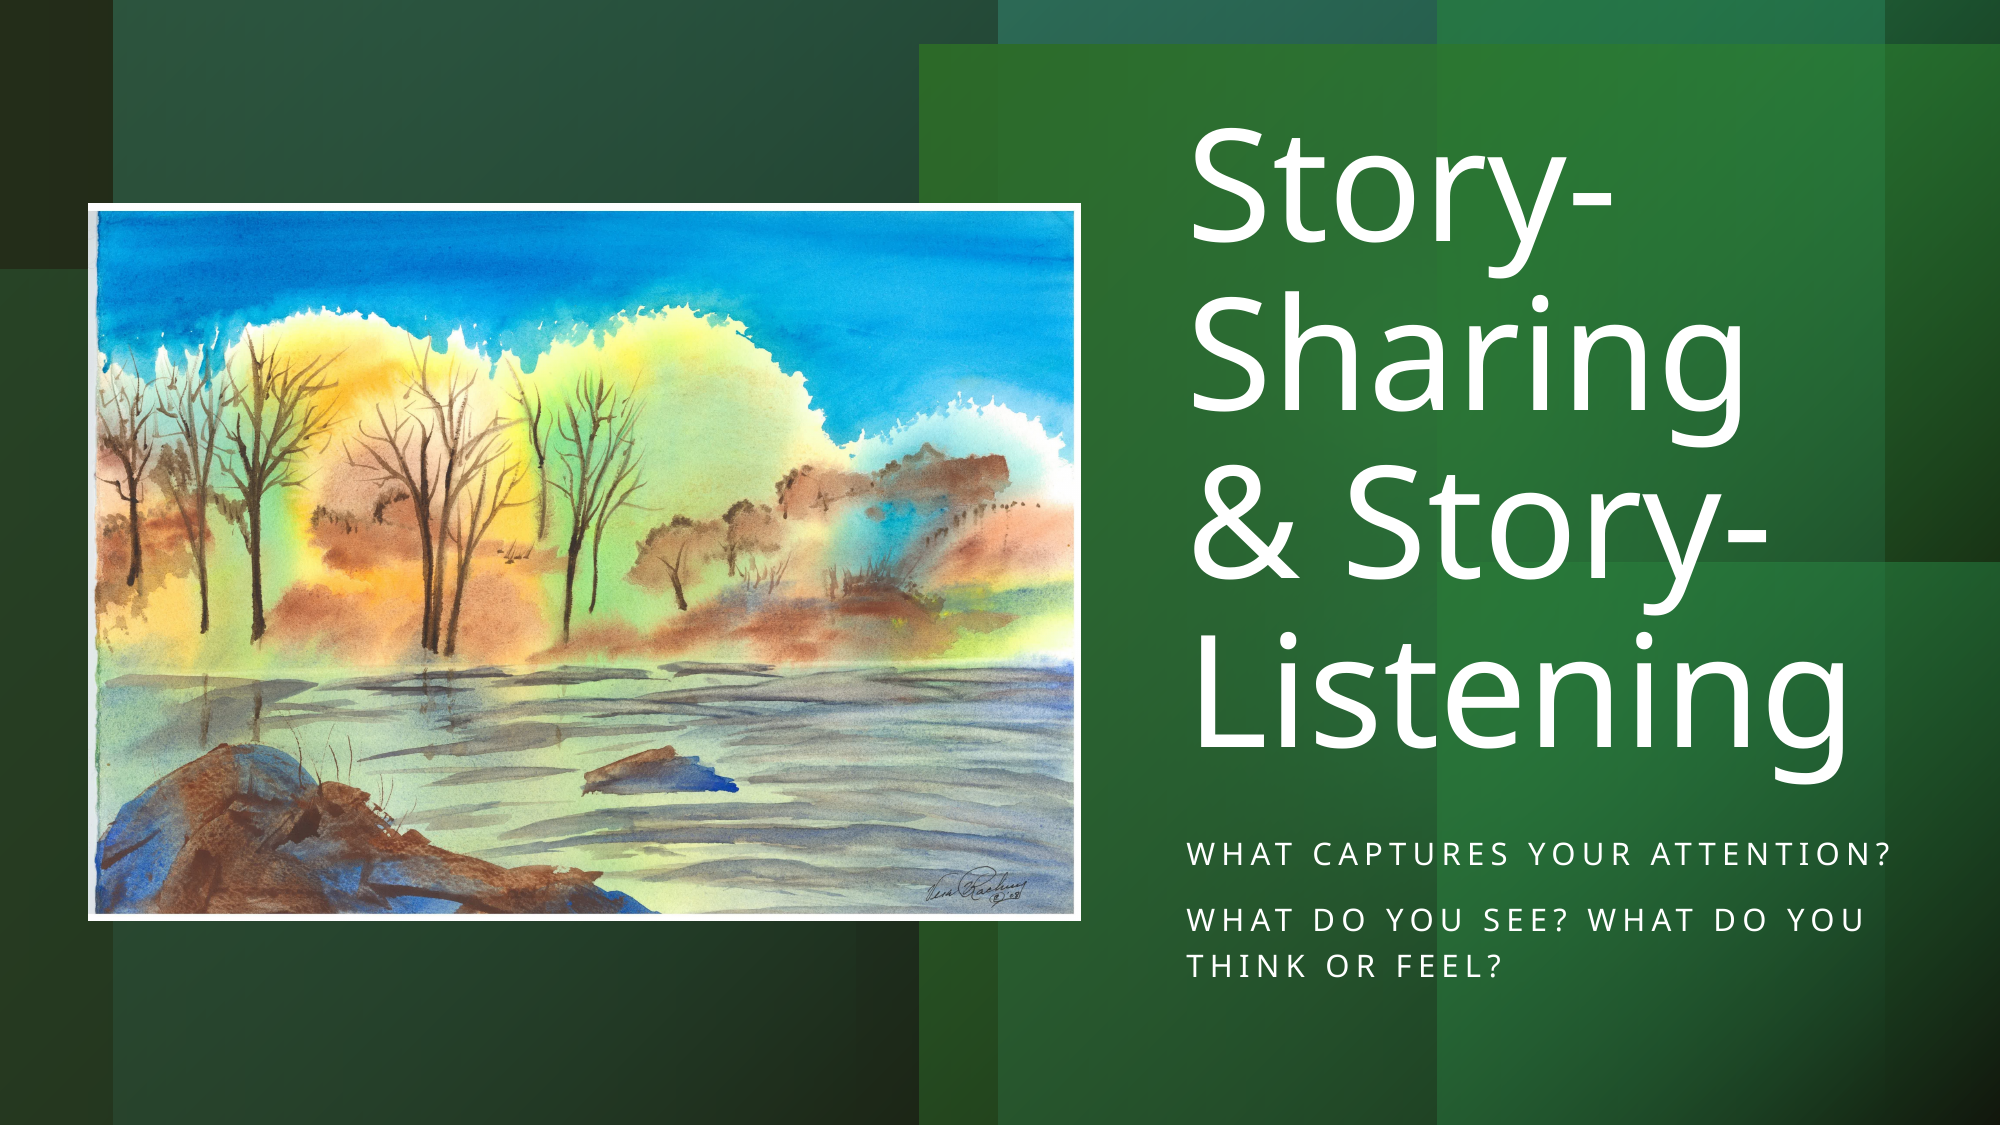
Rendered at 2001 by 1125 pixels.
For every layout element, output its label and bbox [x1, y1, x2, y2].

list [88, 203, 1081, 921]
text_box [0, 0, 2000, 1125]
